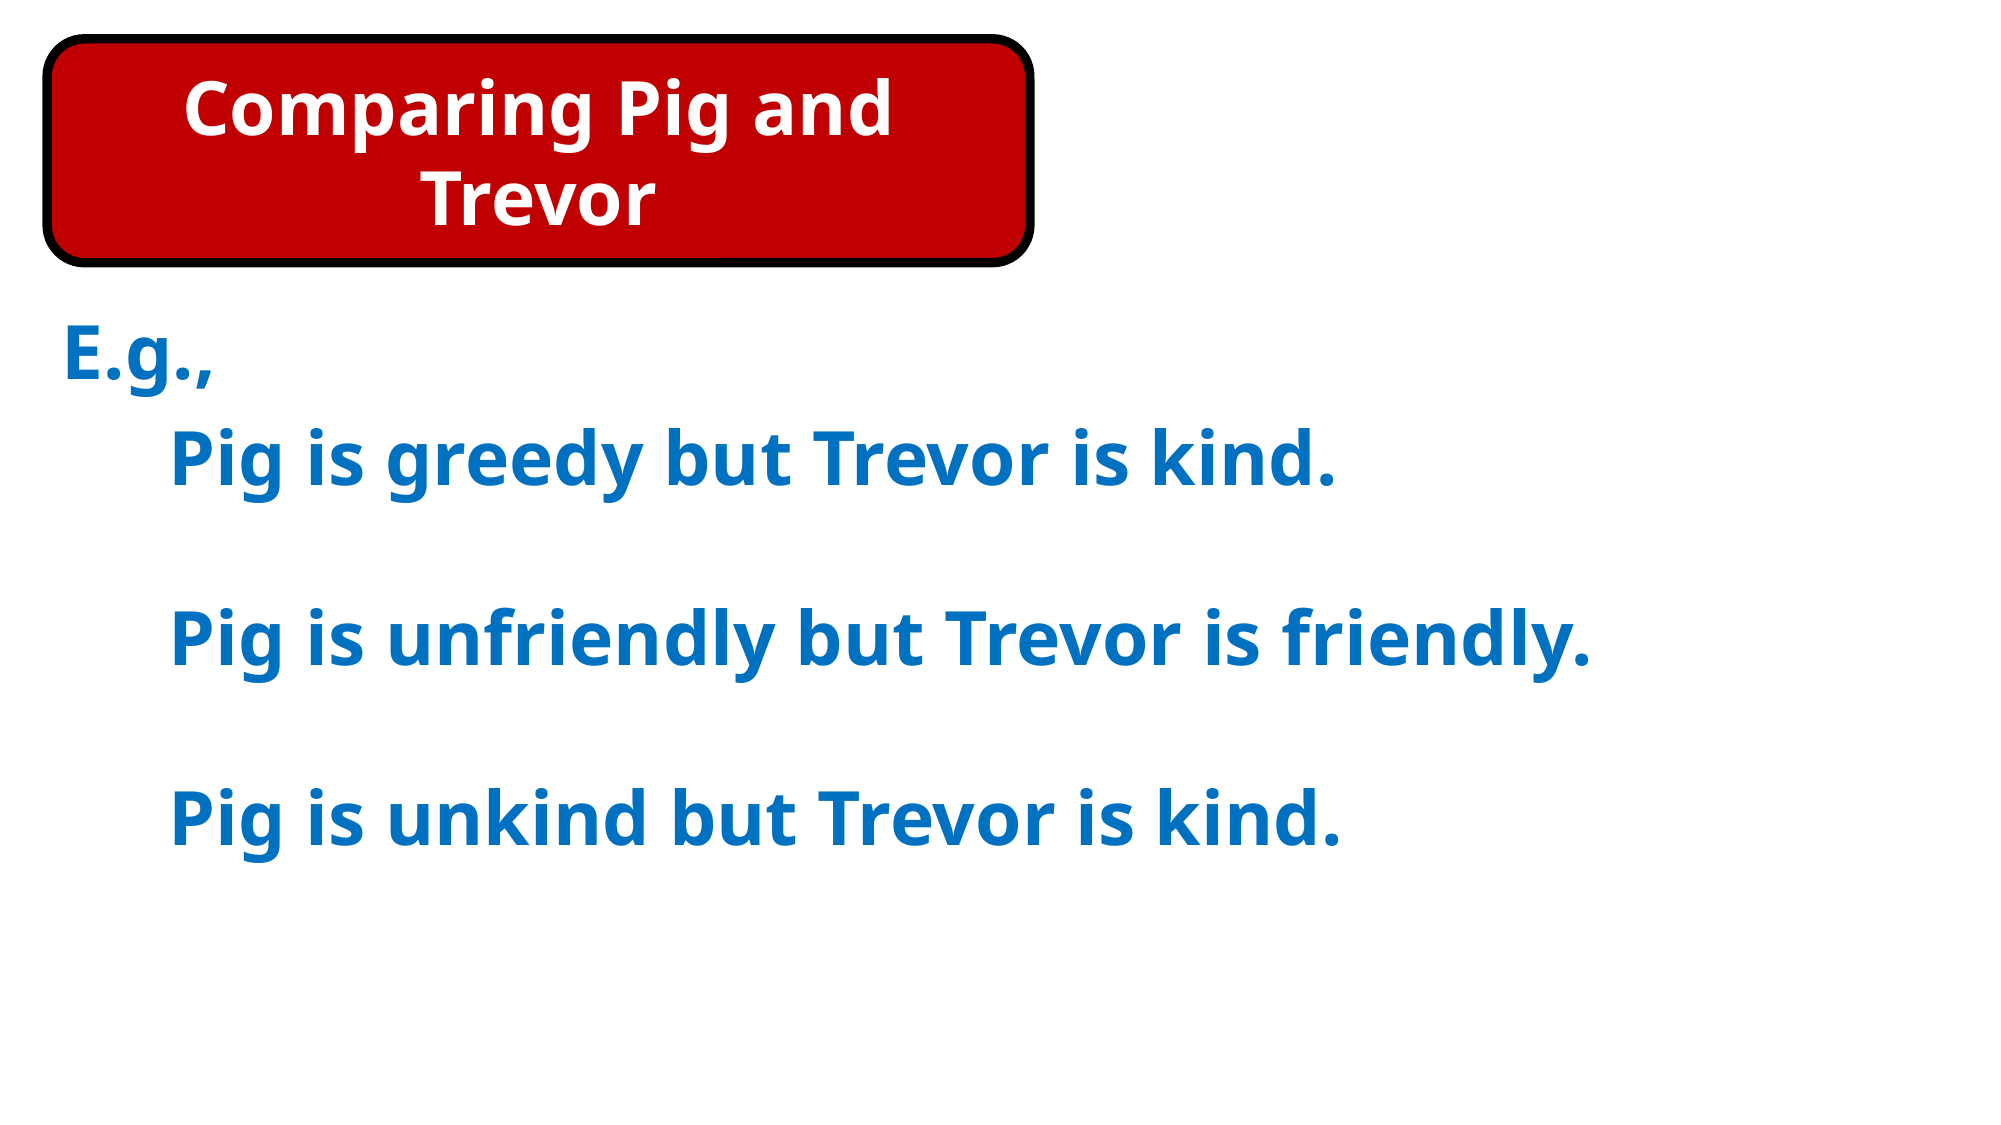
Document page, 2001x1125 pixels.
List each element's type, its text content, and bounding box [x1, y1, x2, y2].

text_box Pig is greedy but Trevor is kind. Pig is unfriendly but Trevor is friendly. Pig is unkind but Trevor is kind. [154, 403, 1814, 869]
text_box E.g., [47, 297, 262, 403]
text_box Comparing Pig and Trevor [46, 37, 1031, 264]
